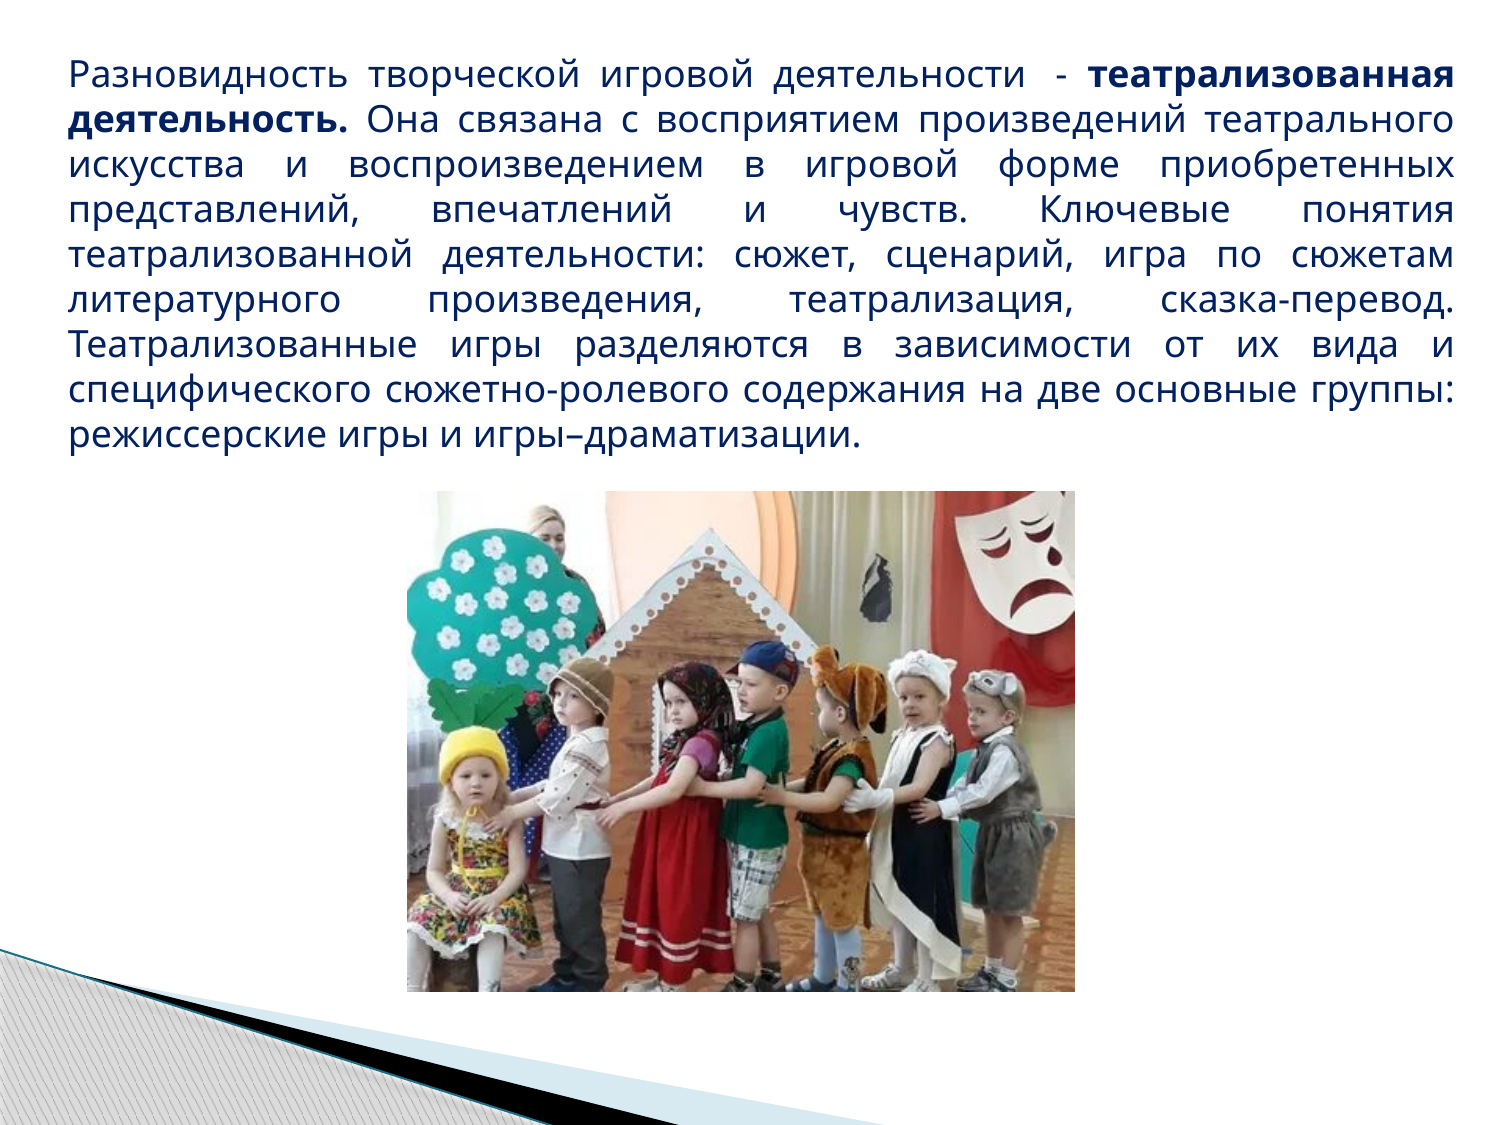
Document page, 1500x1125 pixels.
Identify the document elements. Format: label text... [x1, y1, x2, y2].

text_box Разновидность творческой игровой деятельности - театрализованная деятельность. Она связана с восприятием произведений театрального искусства и воспроизведением в игровой форме приобретенных представлений, впечатлений и чувств. Ключевые понятия театрализованной деятельности: сюжет, сценарий, игра по сюжетам литературного произведения, театрализация, сказка-перевод. Театрализованные игры разделяются в зависимости от их вида и специфического сюжетно-ролевого содержания на две основные группы: режиссерские игры и игры–драматизации. [53, 42, 1471, 463]
picture [407, 491, 1075, 992]
